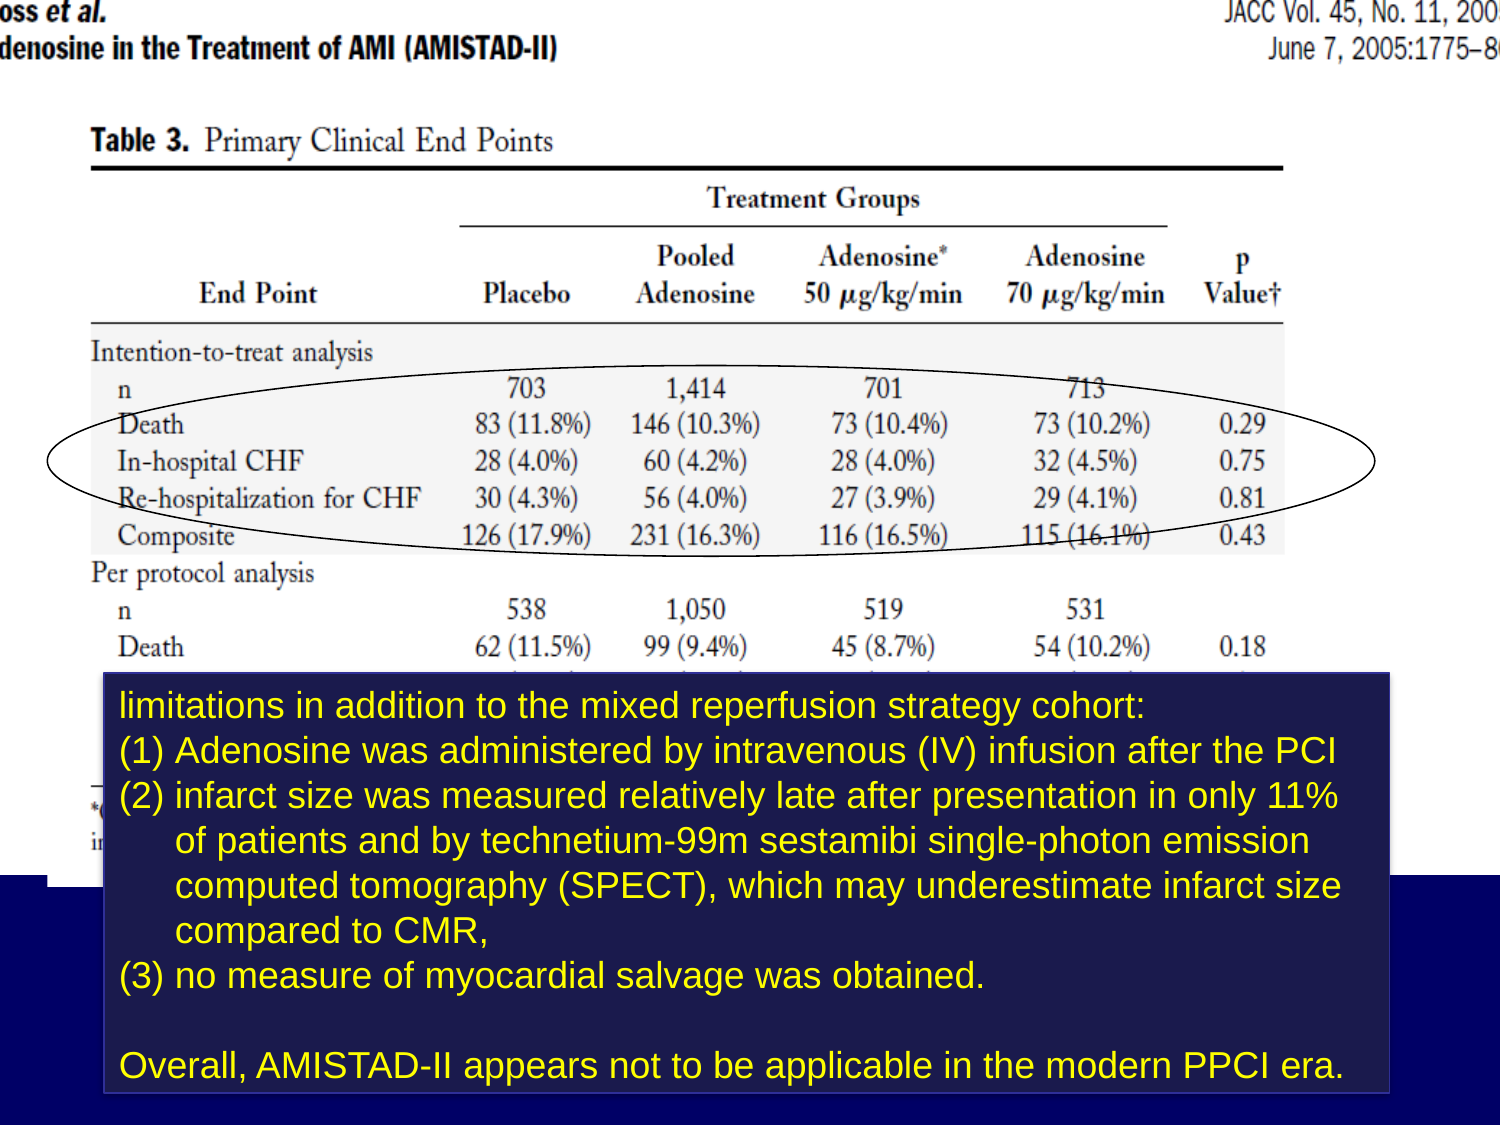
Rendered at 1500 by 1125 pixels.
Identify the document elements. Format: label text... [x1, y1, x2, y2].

picture [0, 0, 1500, 887]
text_box limitations in addition to the mixed reperfusion strategy cohort: Adenosine was administered by intravenous (IV) infusion after the PCI infarct size was measured relatively late after presentation in only 11% of patients and by technetium-99m sestamibi single-photon emission computed tomography (SPECT), which may underestimate infarct size compared to CMR, (3) no measure of myocardial salvage was obtained. Overall, AMISTAD-II appears not to be applicable in the modern PPCI era. [103, 882, 1390, 1094]
